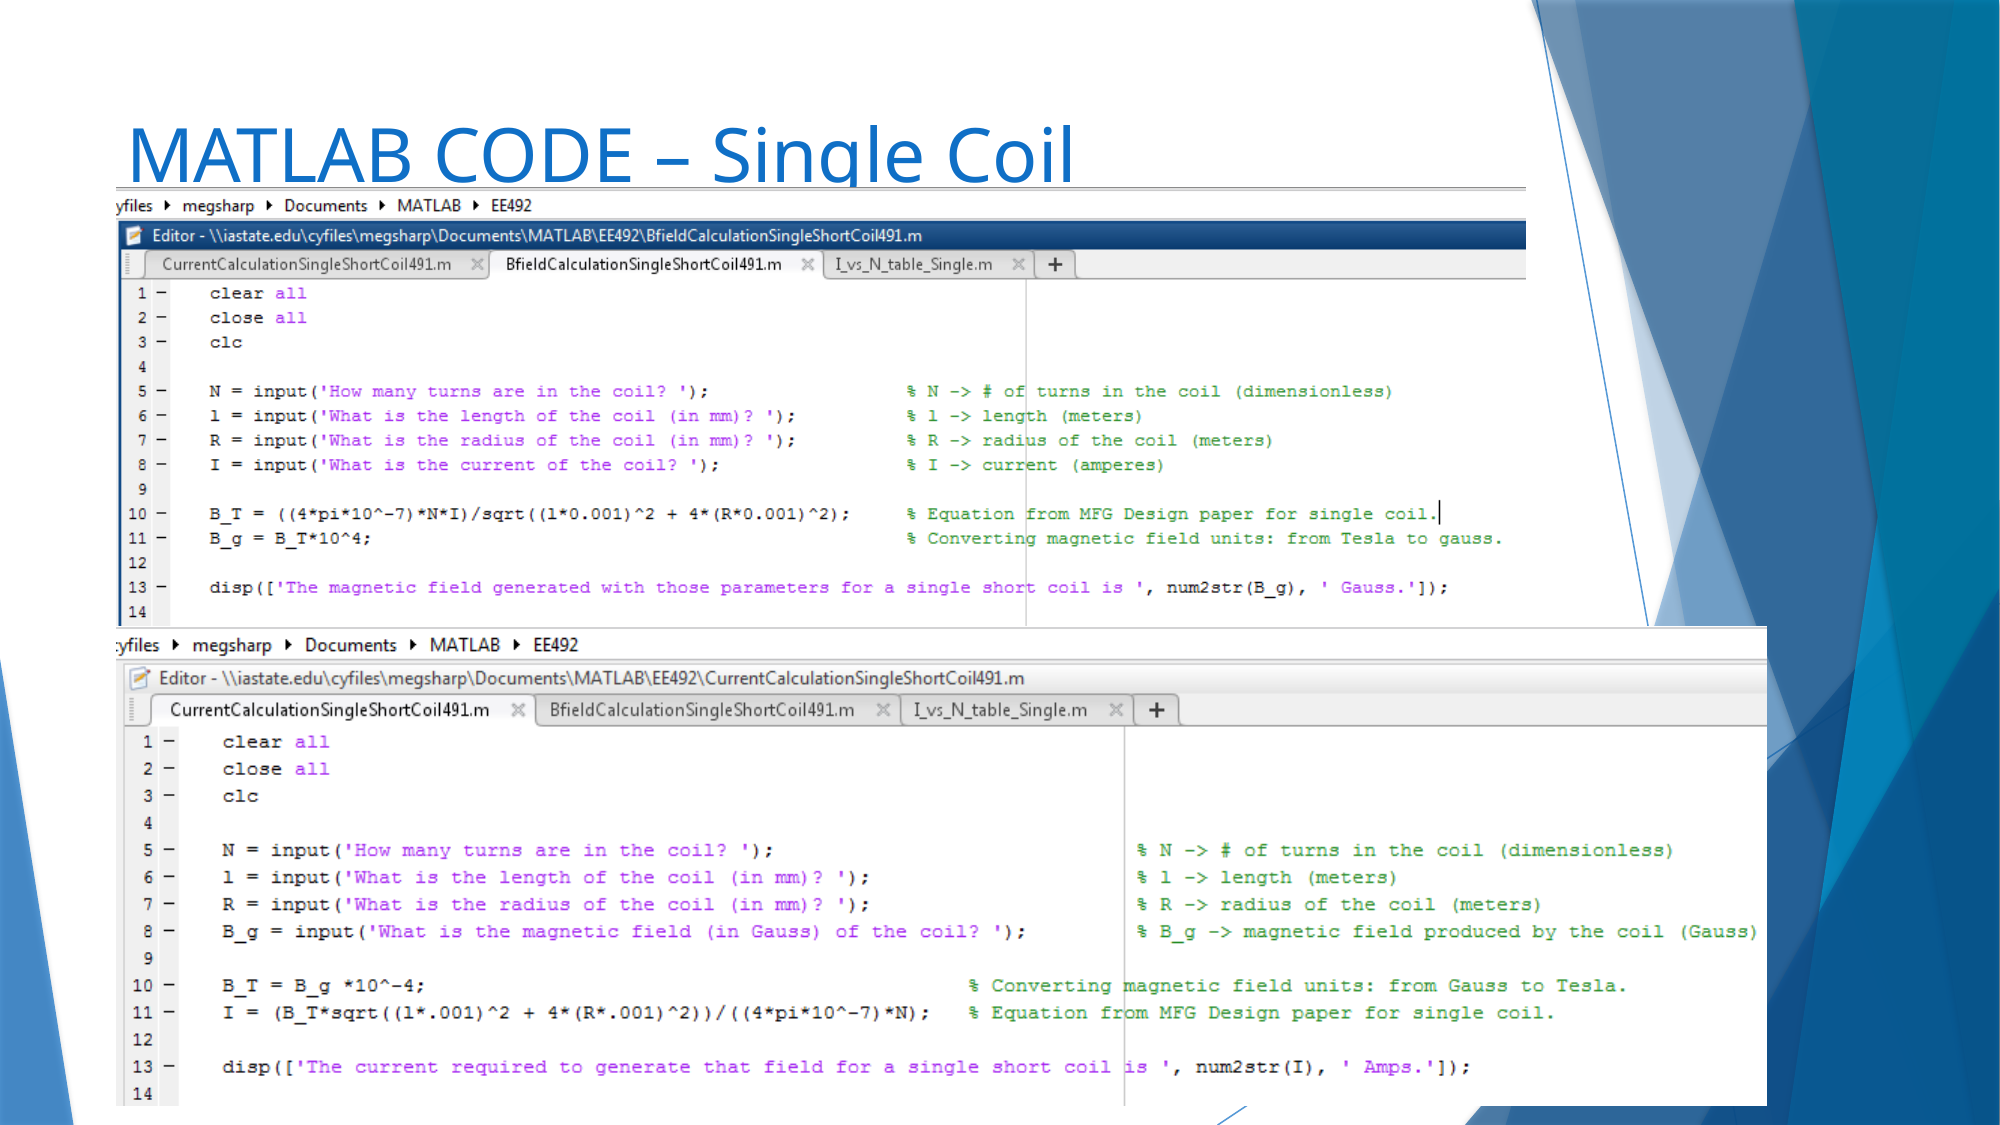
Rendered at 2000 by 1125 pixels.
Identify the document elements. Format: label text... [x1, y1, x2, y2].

picture [115, 626, 1767, 1107]
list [115, 186, 1527, 626]
title MATLAB CODE – Single Coil [111, 99, 1521, 190]
